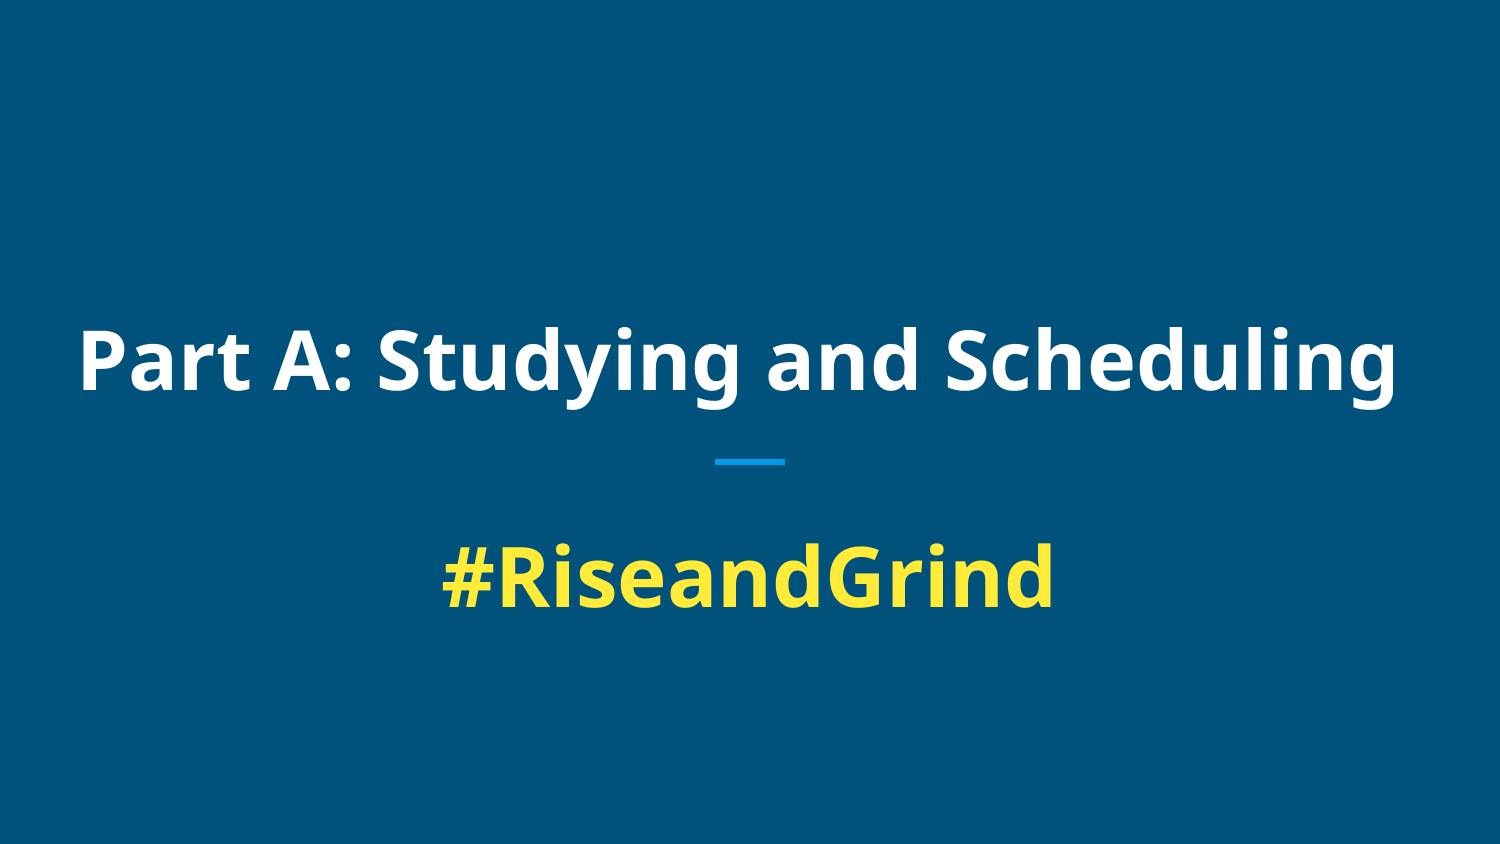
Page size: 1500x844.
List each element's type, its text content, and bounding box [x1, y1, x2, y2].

title Part A: Studying and Scheduling [34, 273, 1465, 422]
title #RiseandGrind [75, 490, 1425, 640]
